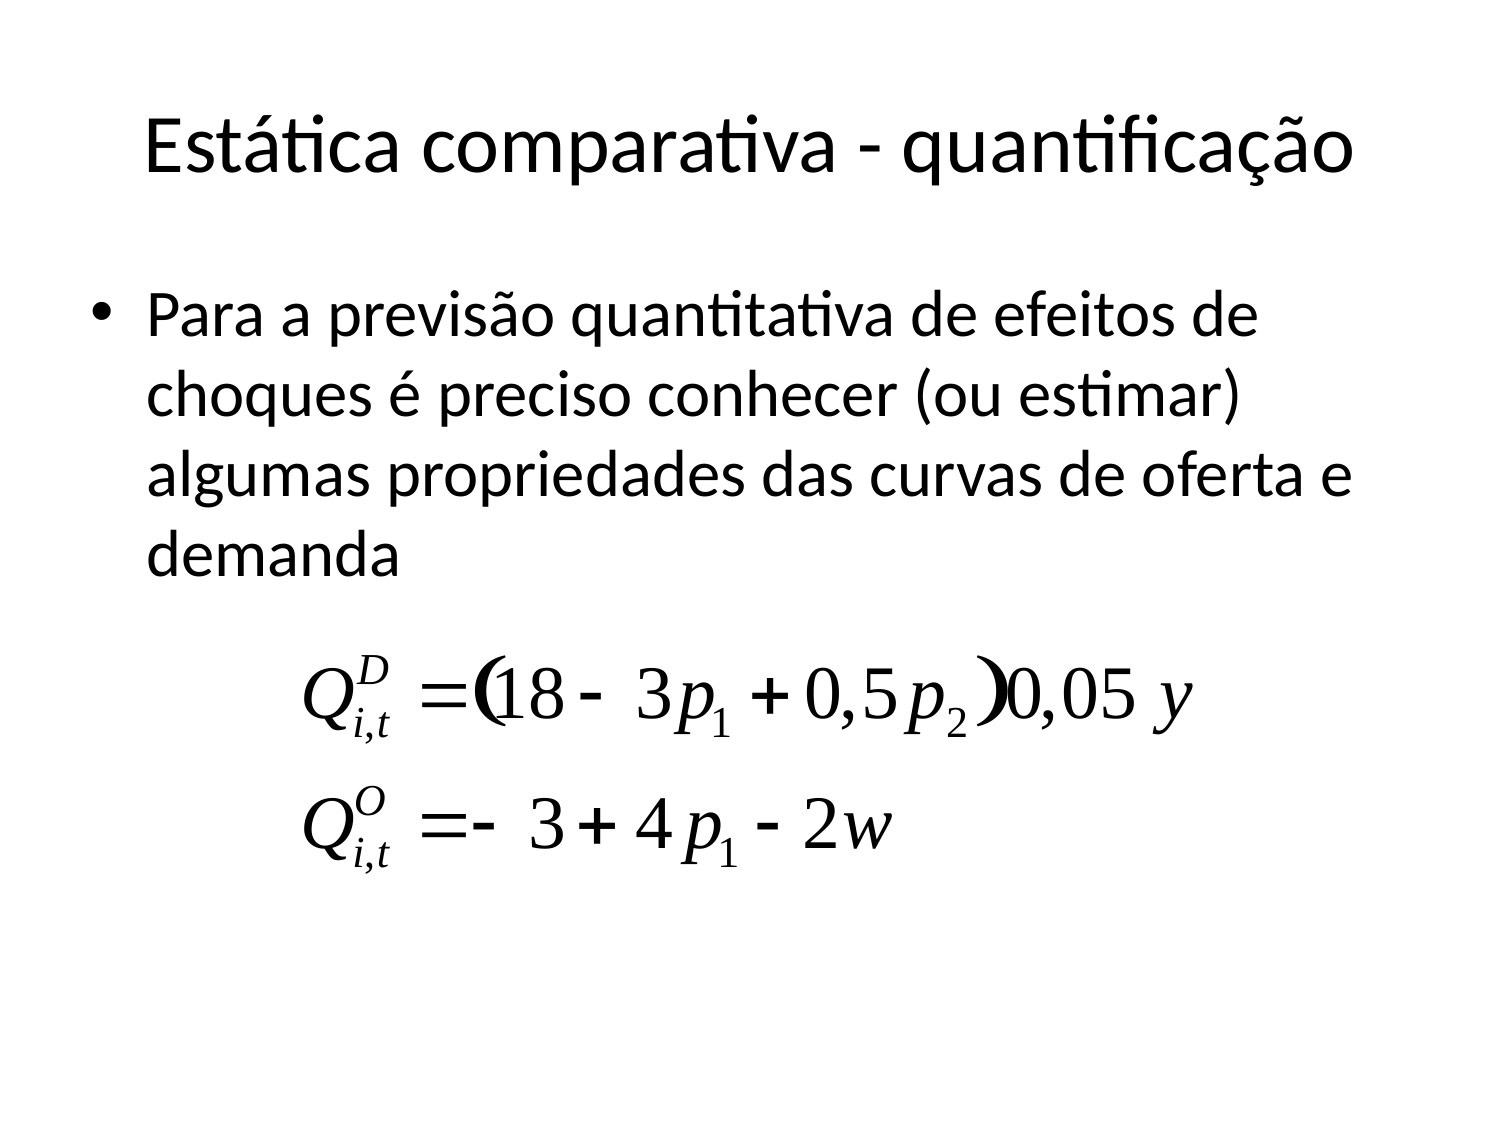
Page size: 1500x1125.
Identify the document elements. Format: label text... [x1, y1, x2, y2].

list Para a previsão quantitativa de efeitos de choques é preciso conhecer (ou estimar) algumas propriedades das curvas de oferta e demanda [74, 262, 1426, 1006]
title Estática comparativa - quantificação [74, 44, 1426, 233]
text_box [290, 641, 1206, 882]
